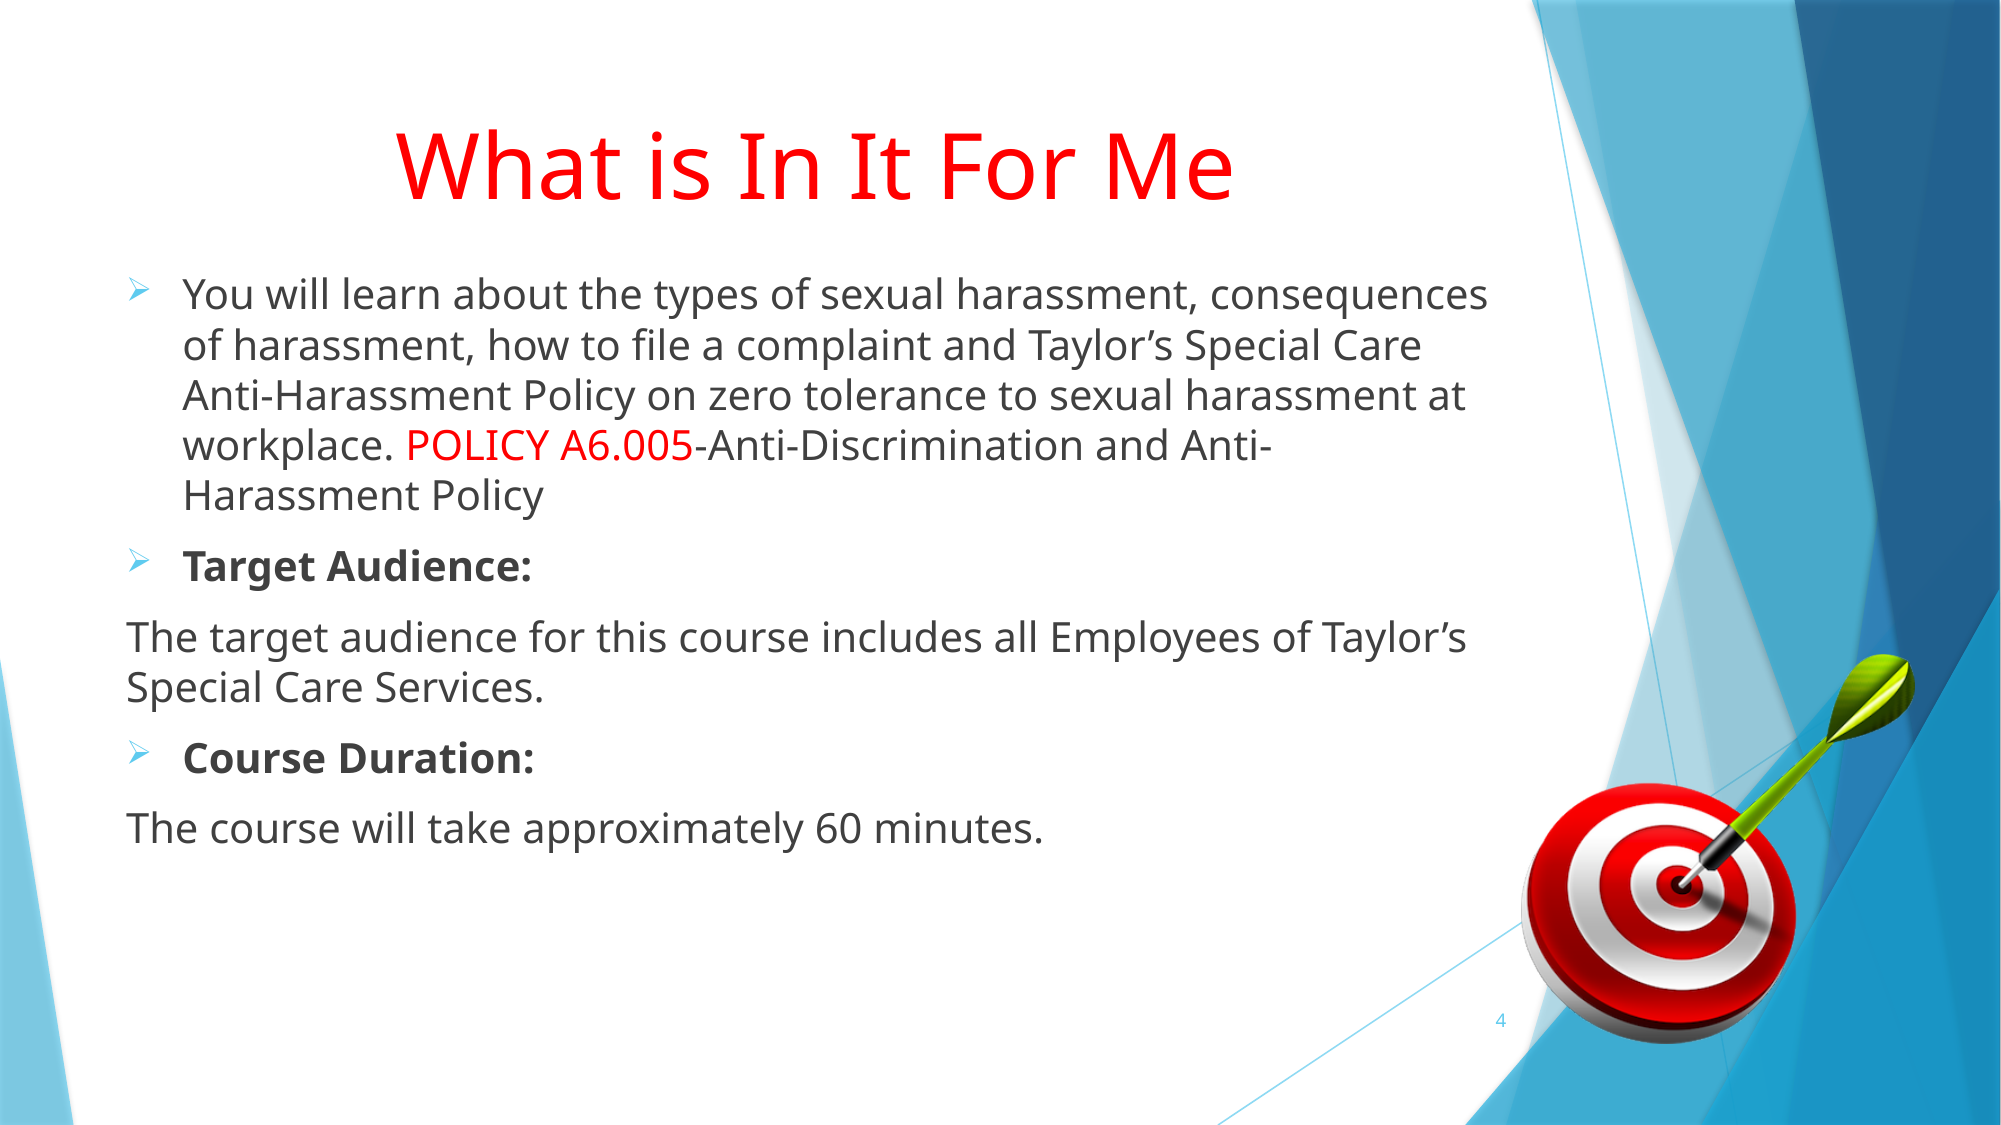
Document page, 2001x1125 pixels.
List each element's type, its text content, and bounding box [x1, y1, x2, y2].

slide_number 4 [1409, 991, 1519, 1051]
list You will learn about the types of sexual harassment, consequences of harassment, how to file a complaint and Taylor’s Special Care Anti-Harassment Policy on zero tolerance to sexual harassment at workplace. POLICY A6.005-Anti-Discrimination and Anti-Harassment Policy Target Audience: The target audience for this course includes all Employees of Taylor’s Special Care Services. Course Duration: The course will take approximately 60 minutes. [111, 260, 1522, 991]
title What is In It For Me [111, 99, 1522, 260]
picture [1520, 654, 1915, 1044]
